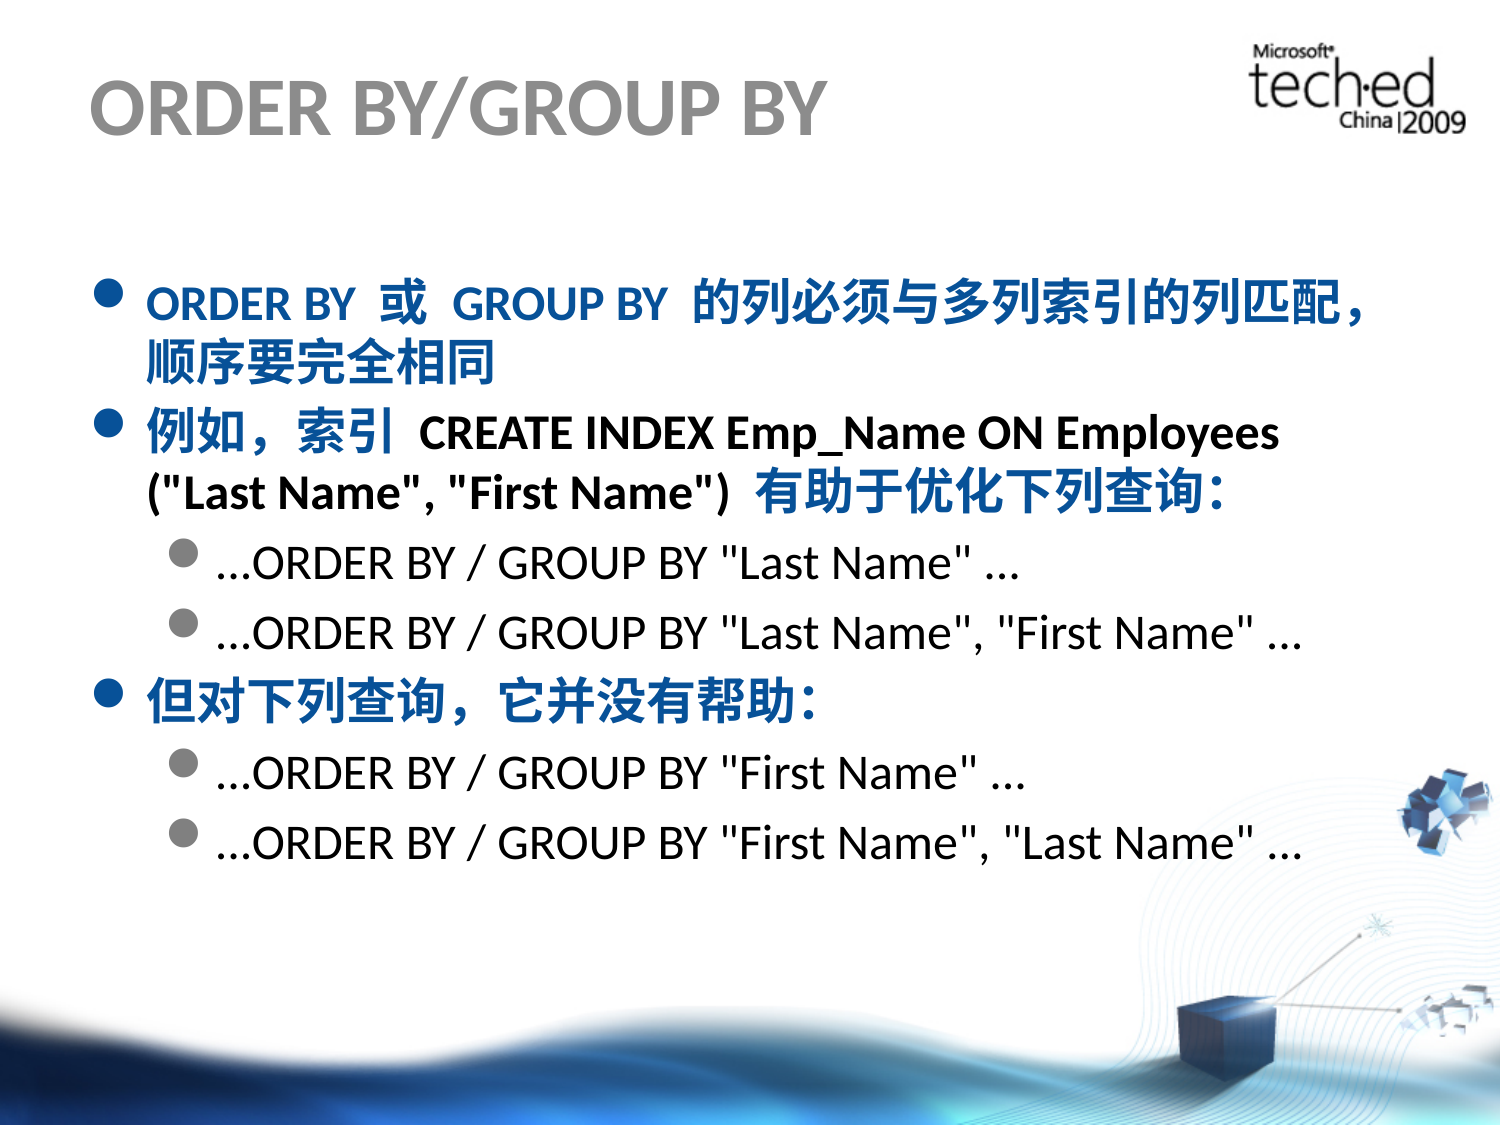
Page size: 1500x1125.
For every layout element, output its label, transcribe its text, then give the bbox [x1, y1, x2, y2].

list ORDER BY 或 GROUP BY 的列必须与多列索引的列匹配，顺序要完全相同 例如，索引 CREATE INDEX Emp_Name ON Employees ("Last Name", "First Name") 有助于优化下列查询： ...ORDER BY / GROUP BY "Last Name" ... ...ORDER BY / GROUP BY "Last Name", "First Name" ... 但对下列查询，它并没有帮助： ...ORDER BY / GROUP BY "First Name" ... ...ORDER BY / GROUP BY "First Name", "Last Name" ... [75, 262, 1425, 1005]
title ORDER BY/GROUP BY [75, 45, 1425, 233]
picture [0, 0, 1500, 1125]
